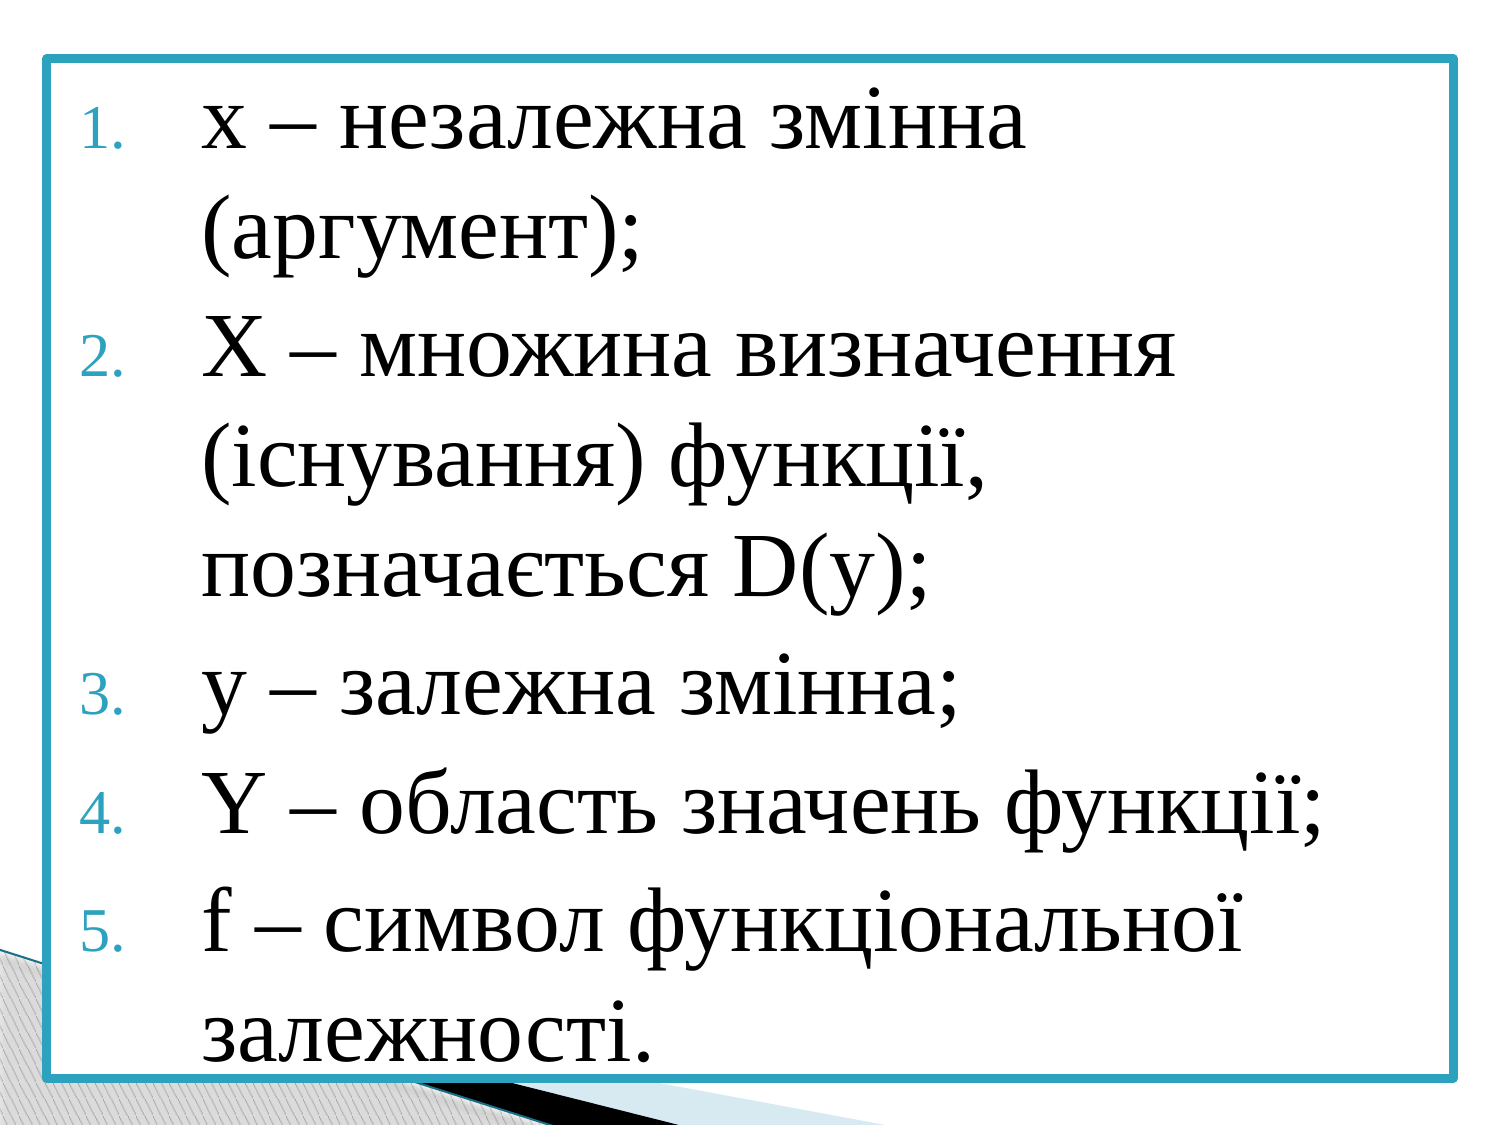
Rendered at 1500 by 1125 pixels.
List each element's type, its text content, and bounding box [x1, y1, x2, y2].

list x – незалежна змінна (аргумент); X – множина визначення (існування) функції, позначається D(y); y – залежна змінна; Y – область значень функції; f – символ функціональної залежності. [42, 54, 1458, 1083]
